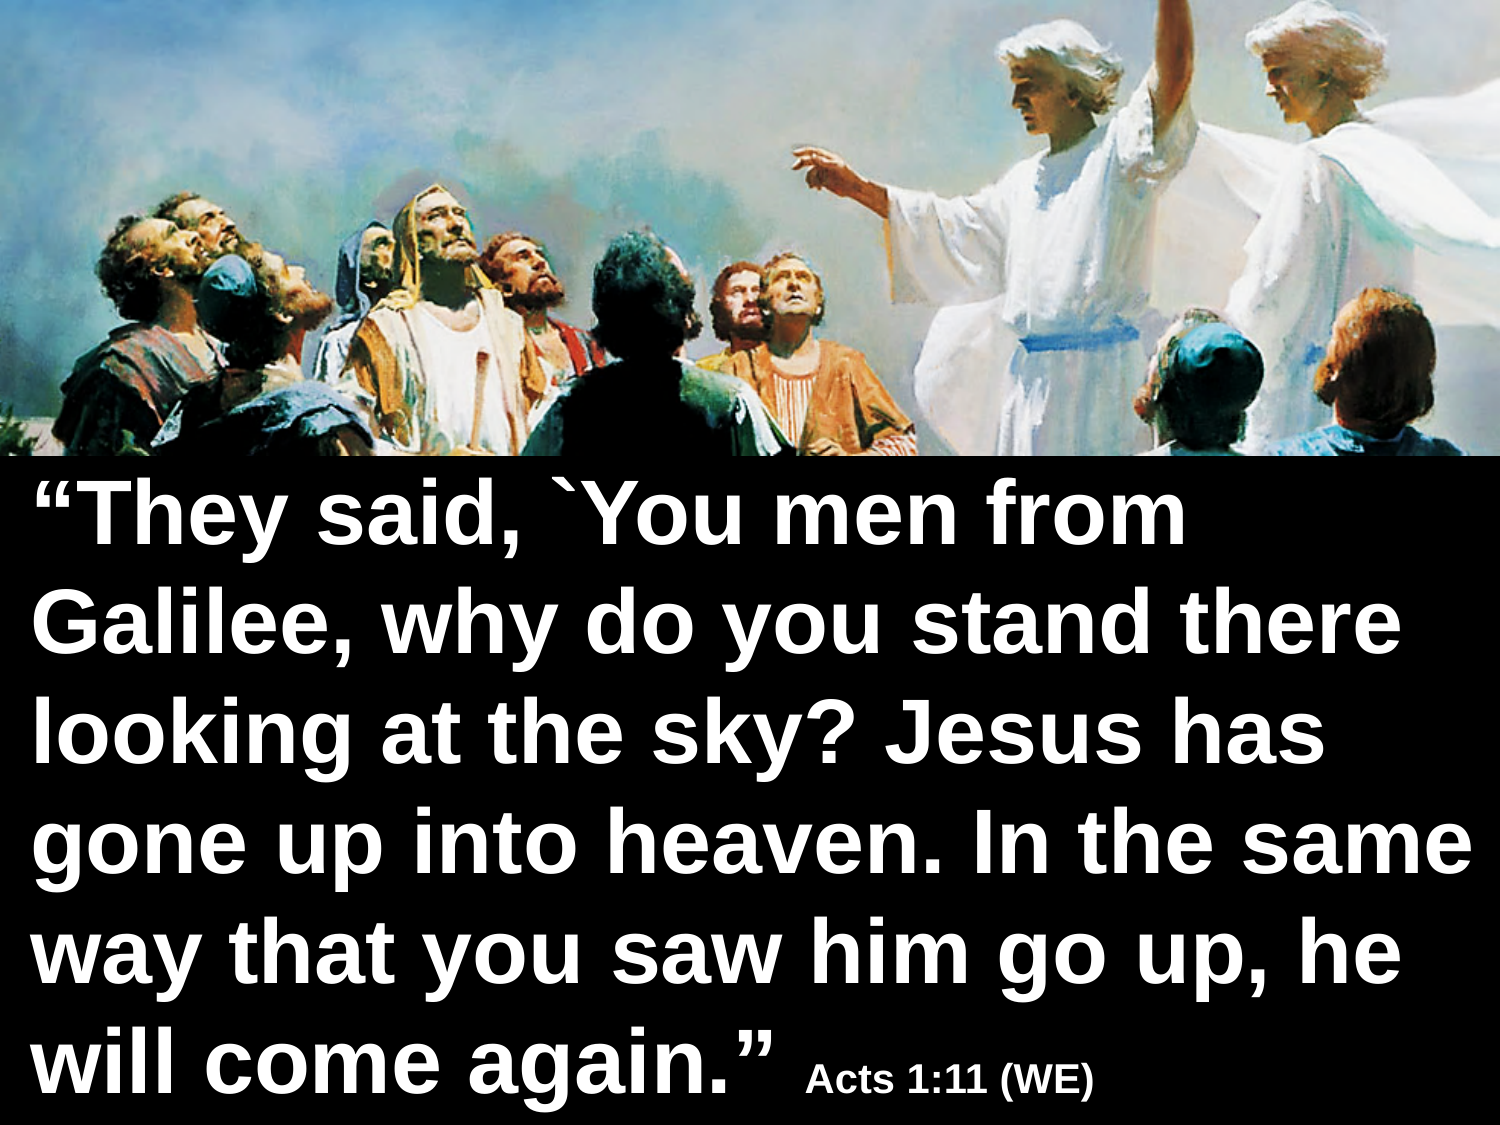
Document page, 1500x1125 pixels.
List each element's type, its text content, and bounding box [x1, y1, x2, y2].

text_box “They said, `You men from Galilee, why do you stand there looking at the sky? Jesus has gone up into heaven. In the same way that you saw him go up, he will come again.” Acts 1:11 (WE) [83, 521, 1421, 1046]
picture [0, 0, 1500, 456]
